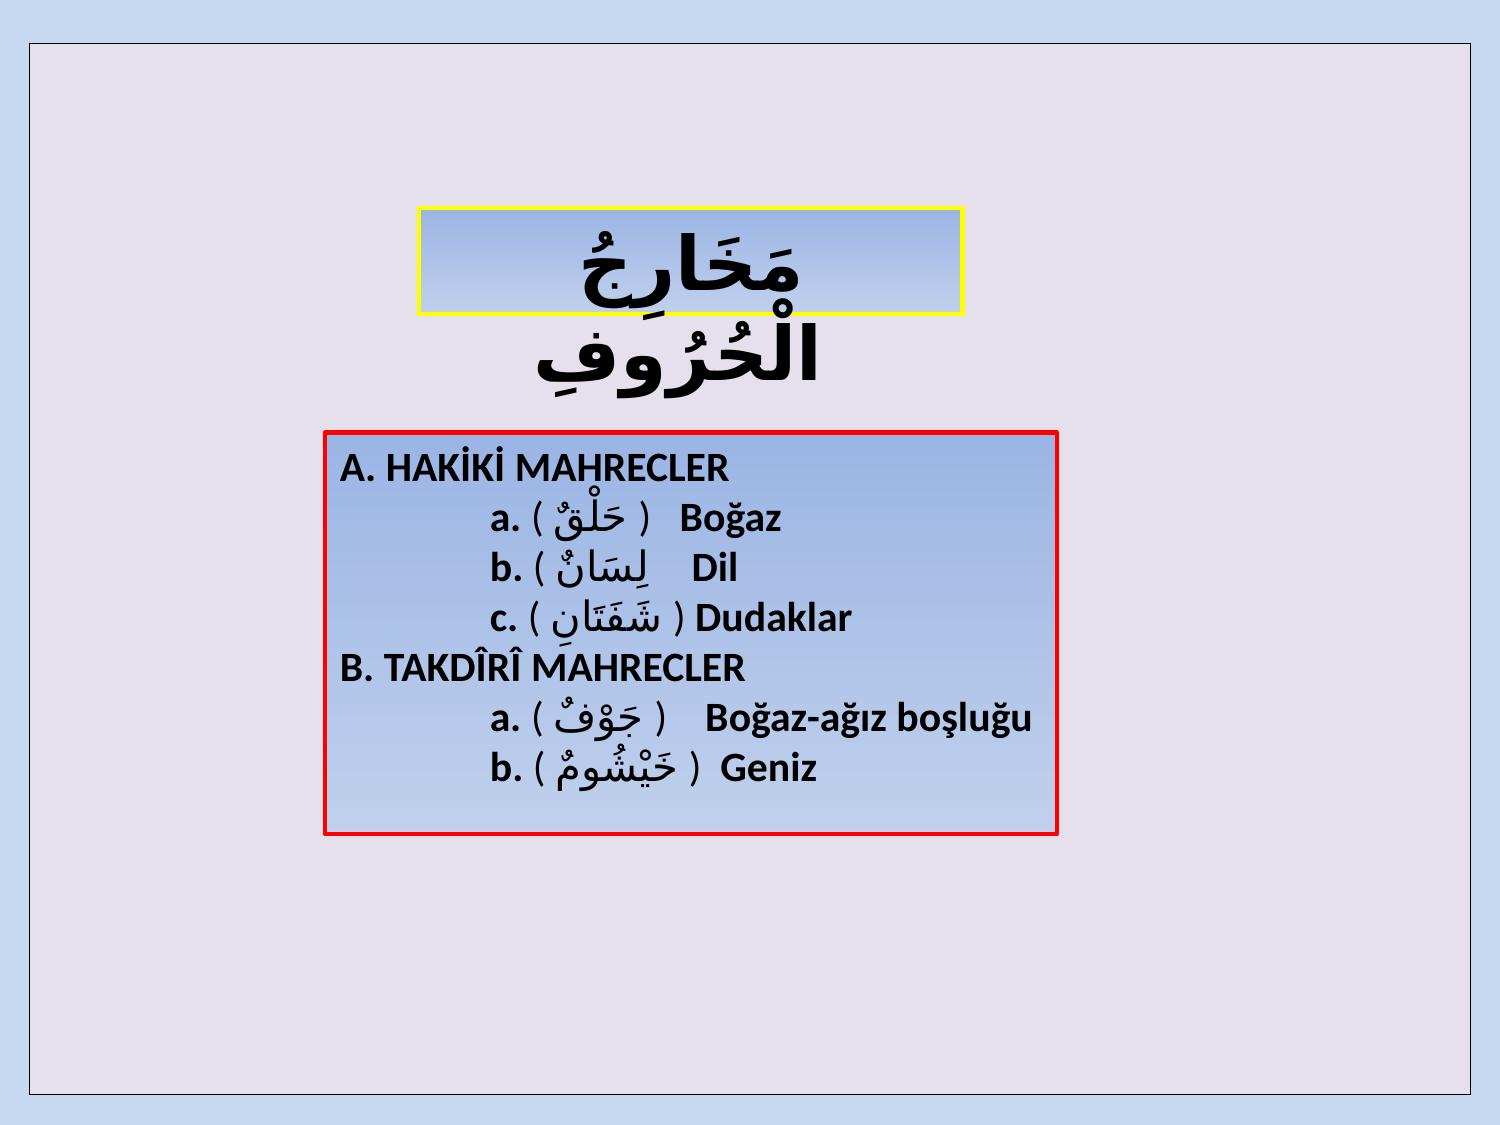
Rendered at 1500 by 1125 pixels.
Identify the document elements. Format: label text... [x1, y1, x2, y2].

text_box مَخَارِجُ الْحُرُوفِ [419, 208, 963, 315]
table_header [30, 44, 1470, 1094]
text_box A. HAKİKİ MAHRECLER a. ( حَلْقٌ ) Boğaz b. ( لِسَانٌ Dil c. ( شَفَتَانِ ) Dudaklar B. TAKDÎRÎ MAHRECLER a. ( جَوْفٌ ) Boğaz-ağız boşluğu b. ( خَيْشُومٌ ) Geniz [324, 432, 1058, 835]
